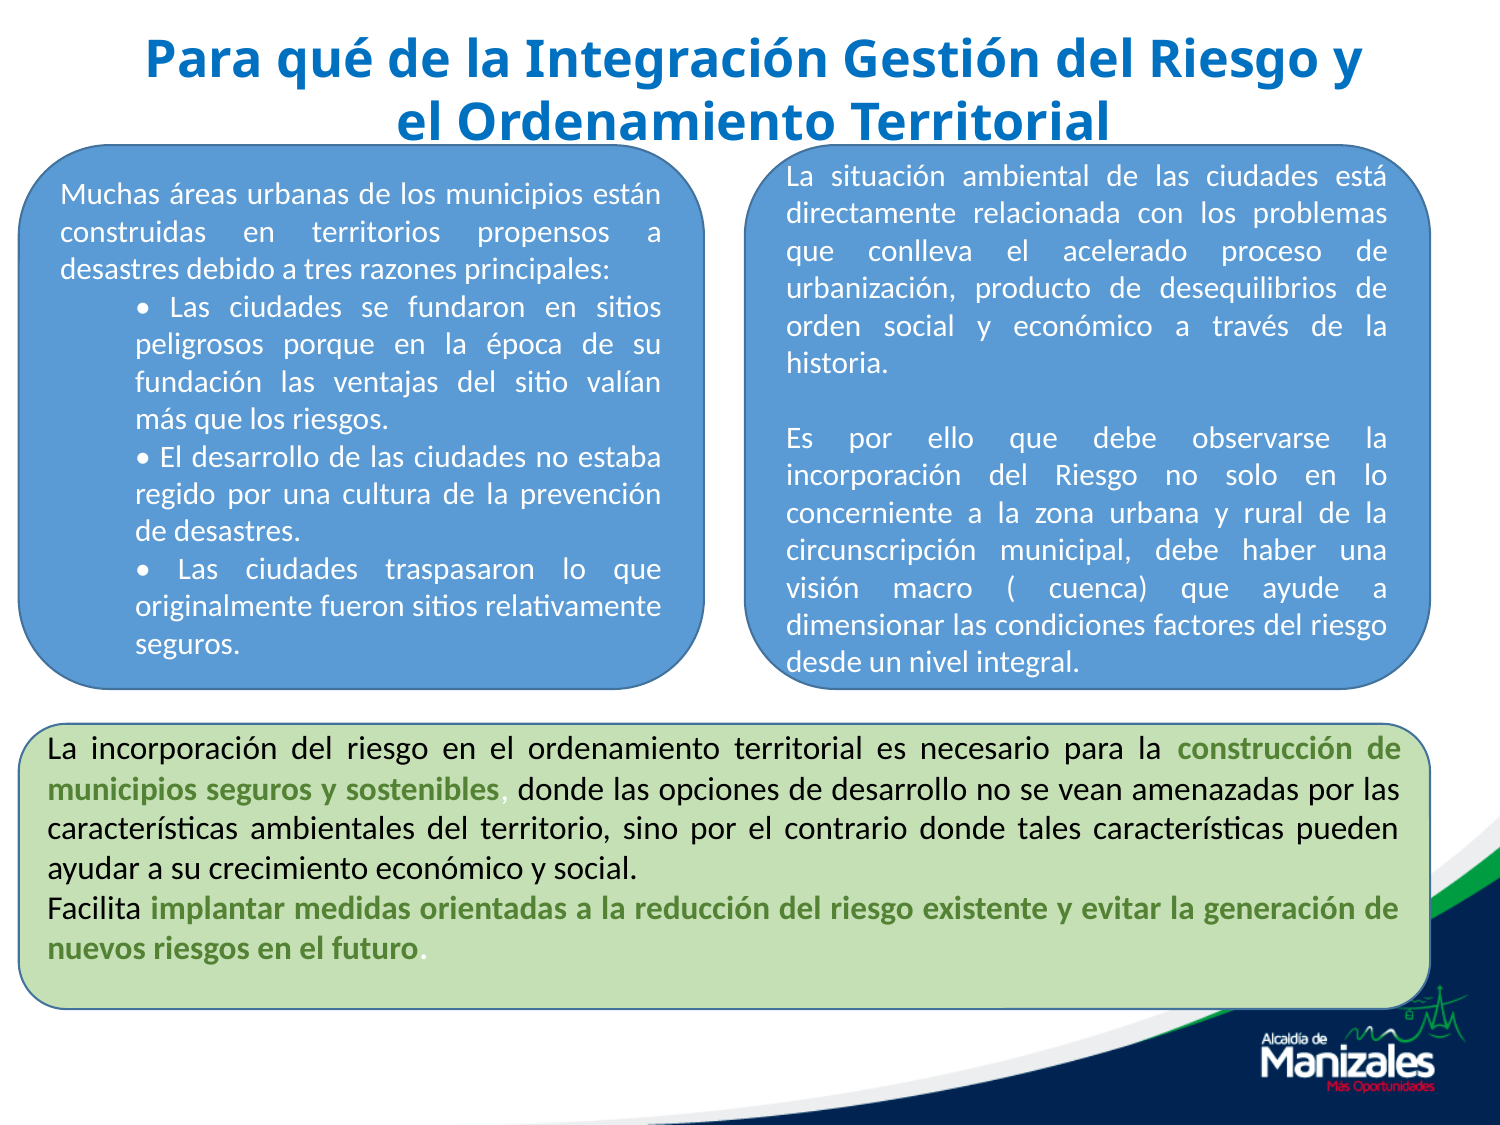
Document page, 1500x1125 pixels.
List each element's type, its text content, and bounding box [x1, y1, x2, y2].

text_box La incorporación del riesgo en el ordenamiento territorial es necesario para la construcción de municipios seguros y sostenibles, donde las opciones de desarrollo no se vean amenazadas por las características ambientales del territorio, sino por el contrario donde tales características pueden ayudar a su crecimiento económico y social. Facilita implantar medidas orientadas a la reducción del riesgo existente y evitar la generación de nuevos riesgos en el futuro. [17, 722, 1432, 1011]
text_box Para qué de la Integración Gestión del Riesgo y el Ordenamiento Territorial [119, 18, 1390, 158]
text_box [59, 642, 1367, 723]
text_box Muchas áreas urbanas de los municipios están construidas en territorios propensos a desastres debido a tres razones principales: • Las ciudades se fundaron en sitios peligrosos porque en la época de su fundación las ventajas del sitio valían más que los riesgos. • El desarrollo de las ciudades no estaba regido por una cultura de la prevención de desastres. • Las ciudades traspasaron lo que originalmente fueron sitios relativamente seguros. [17, 144, 705, 691]
text_box La situación ambiental de las ciudades está directamente relacionada con los problemas que conlleva el acelerado proceso de urbanización, producto de desequilibrios de orden social y económico a través de la historia. Es por ello que debe observarse la incorporación del Riesgo no solo en lo concerniente a la zona urbana y rural de la circunscripción municipal, debe haber una visión macro ( cuenca) que ayude a dimensionar las condiciones factores del riesgo desde un nivel integral. [743, 144, 1432, 691]
picture [0, 0, 1500, 1125]
